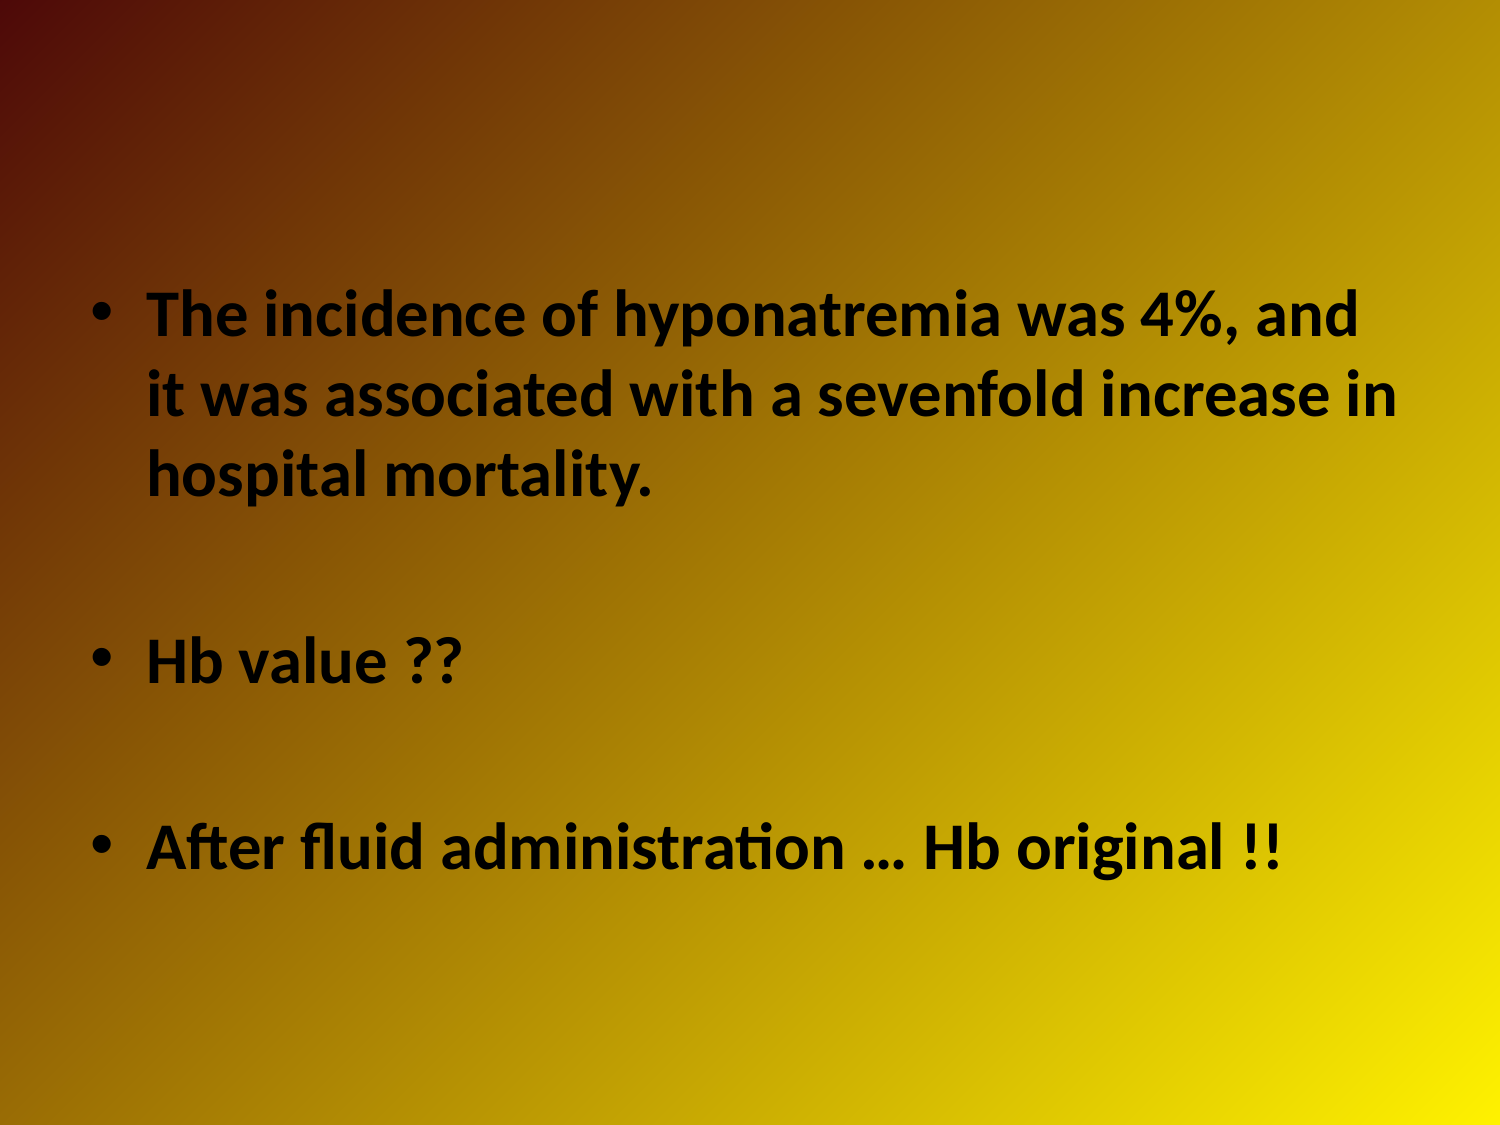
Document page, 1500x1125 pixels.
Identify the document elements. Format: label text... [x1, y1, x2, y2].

list The incidence of hyponatremia was 4%, and it was associated with a sevenfold increase in hospital mortality. Hb value ?? After fluid administration … Hb original !! [75, 262, 1425, 1005]
